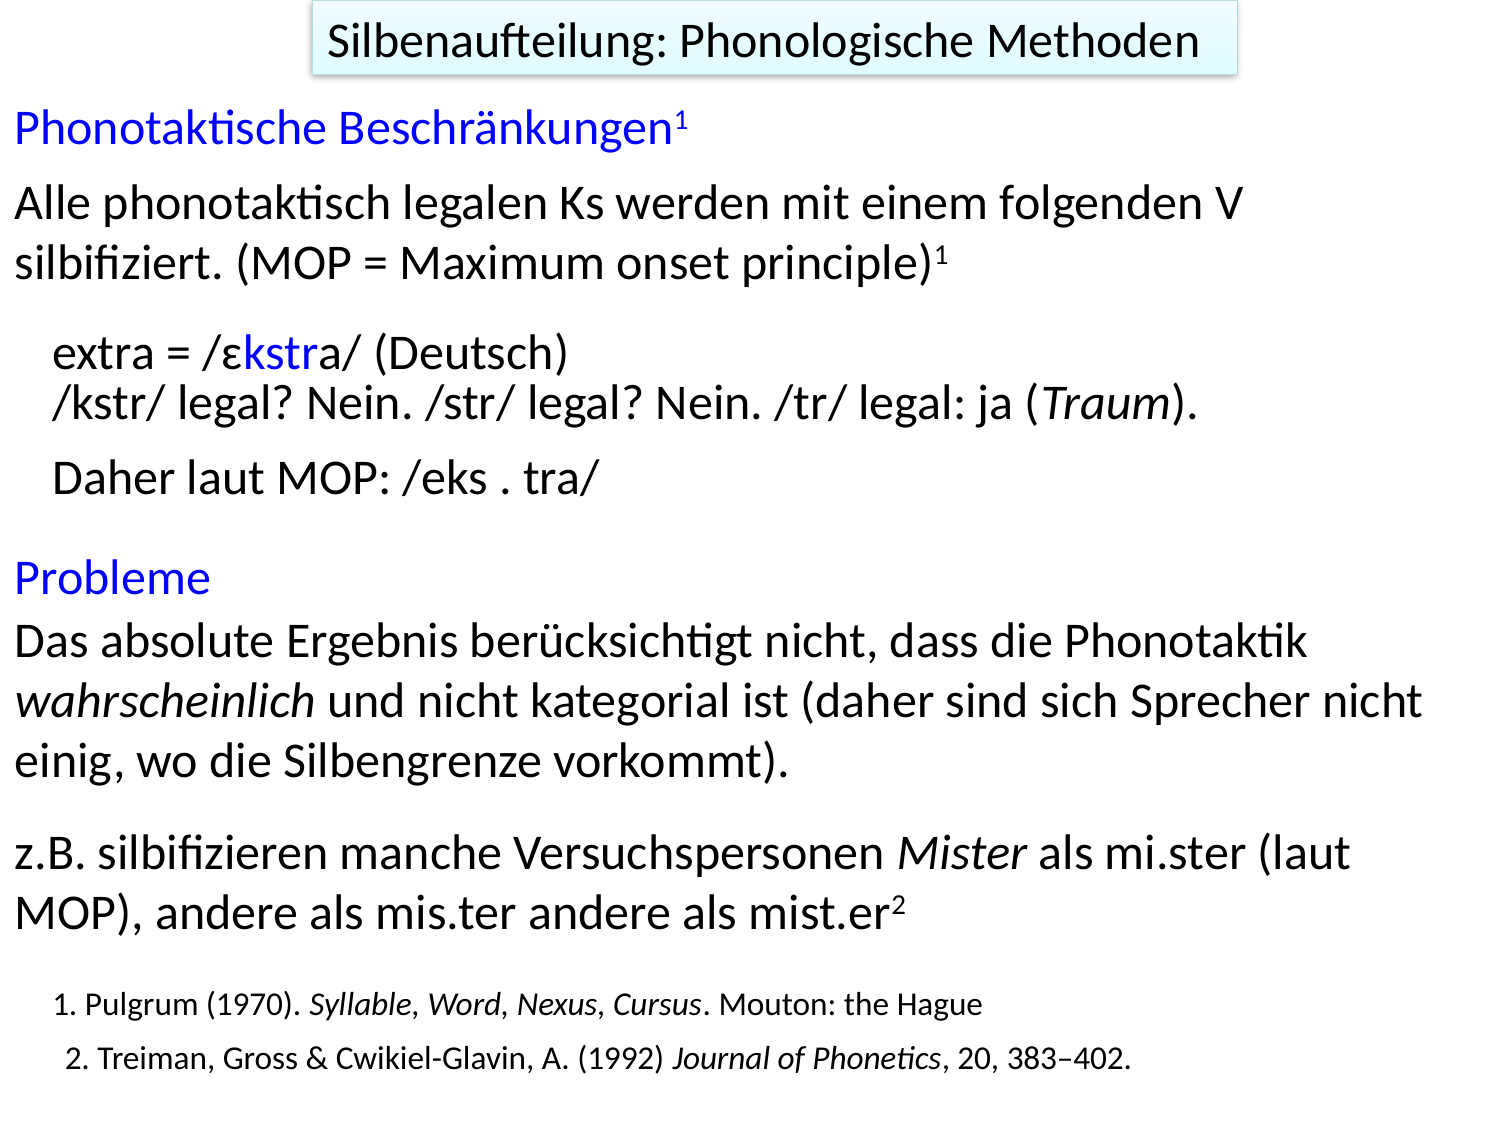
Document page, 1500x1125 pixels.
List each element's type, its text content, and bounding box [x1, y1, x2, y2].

text_box 1. Pulgrum (1970). Syllable, Word, Nexus, Cursus. Mouton: the Hague [37, 974, 1350, 1030]
text_box Alle phonotaktisch legalen Ks werden mit einem folgenden V silbifiziert. (MOP = Maximum onset principle)1 [0, 162, 1438, 298]
text_box 2. Treiman, Gross & Cwikiel-Glavin, A. (1992) Journal of Phonetics, 20, 383–402. [49, 1029, 1413, 1084]
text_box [37, 312, 1263, 514]
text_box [0, 537, 1500, 949]
text_box Phonotaktische Beschränkungen1 [0, 87, 738, 162]
text_box Silbenaufteilung: Phonologische Methoden [312, 0, 1238, 75]
